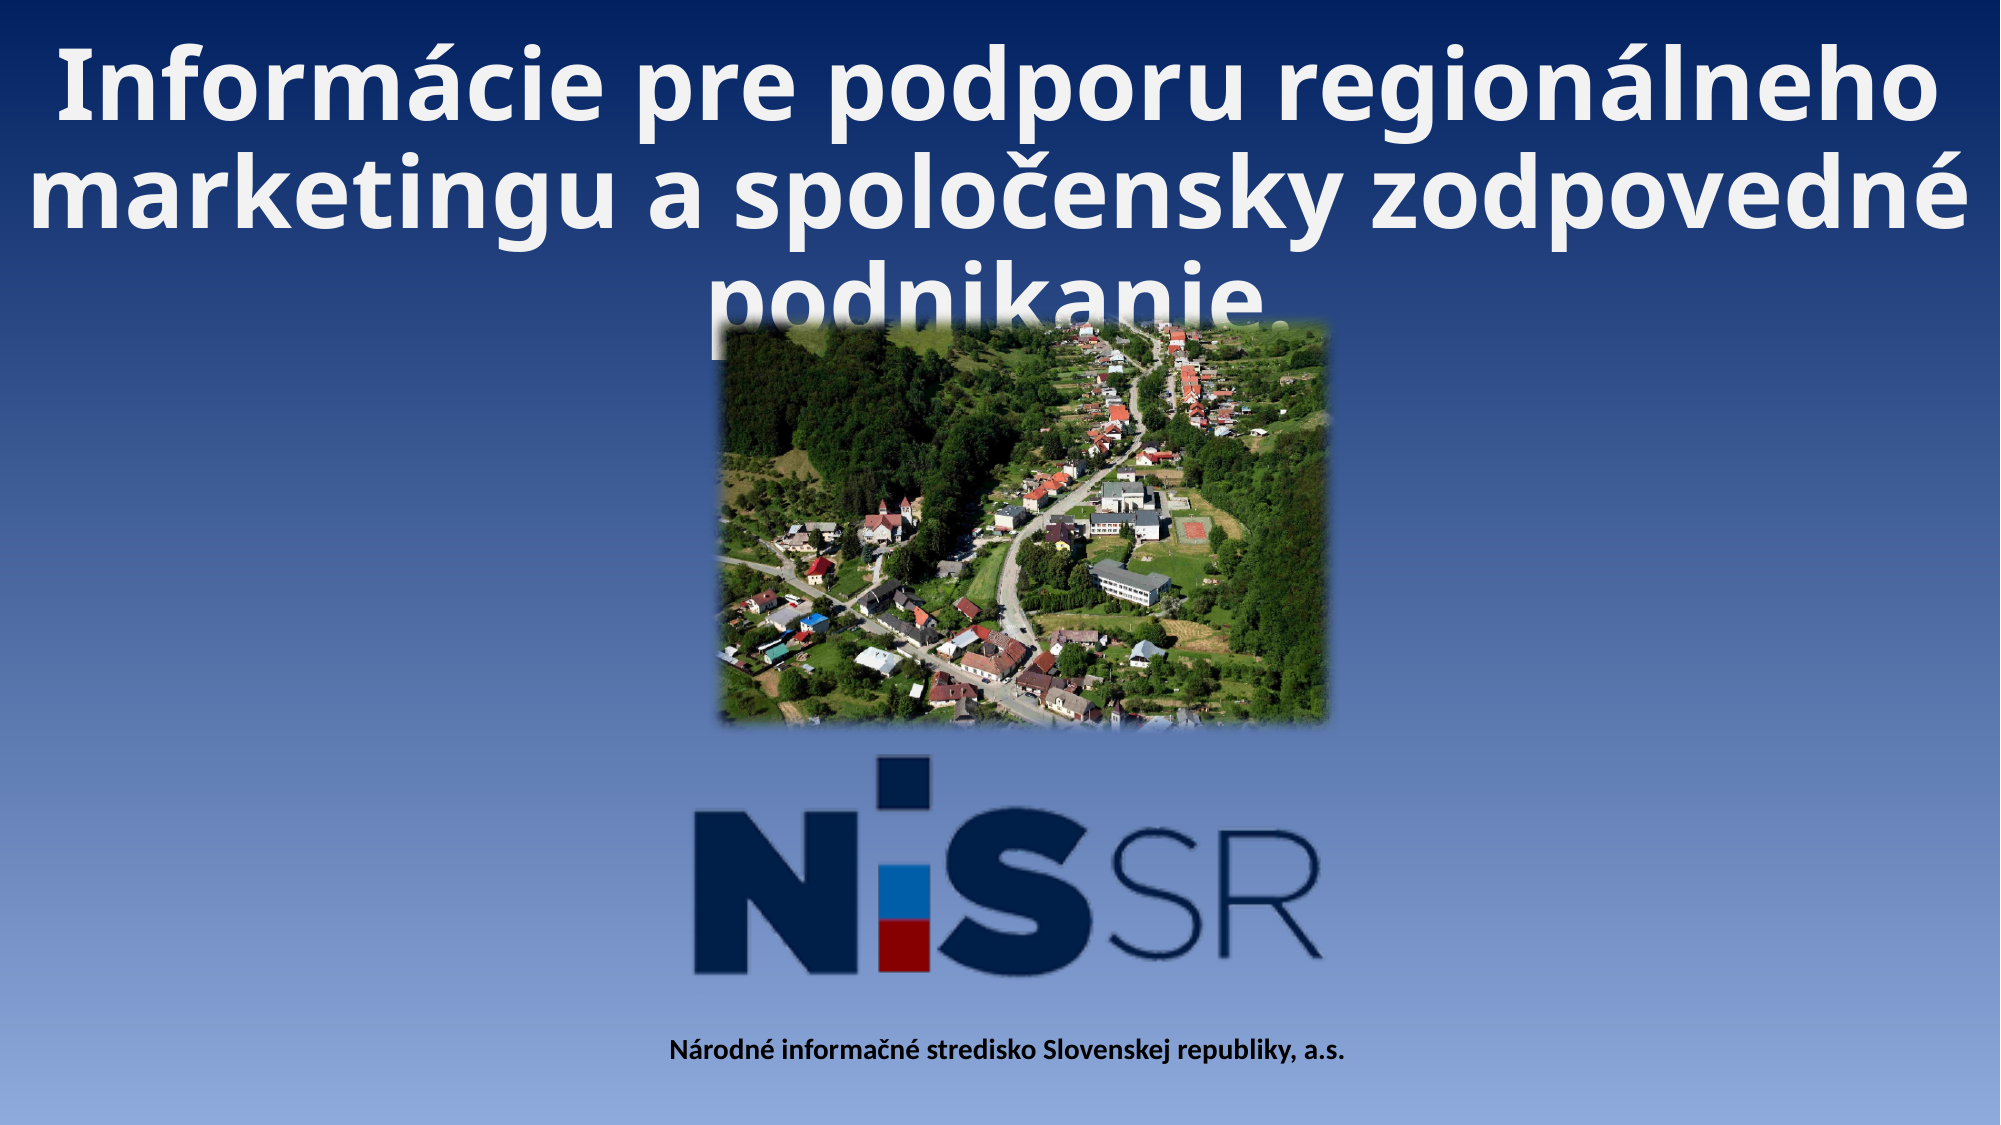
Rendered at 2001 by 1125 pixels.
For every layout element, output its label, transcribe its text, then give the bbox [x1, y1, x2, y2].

picture [639, 310, 1361, 1021]
text_box Národné informačné stredisko Slovenskej republiky, a.s. [654, 1020, 1394, 1121]
text_box Informácie pre podporu regionálneho marketingu a spoločensky zodpovedné podnikanie. [0, 0, 2000, 392]
